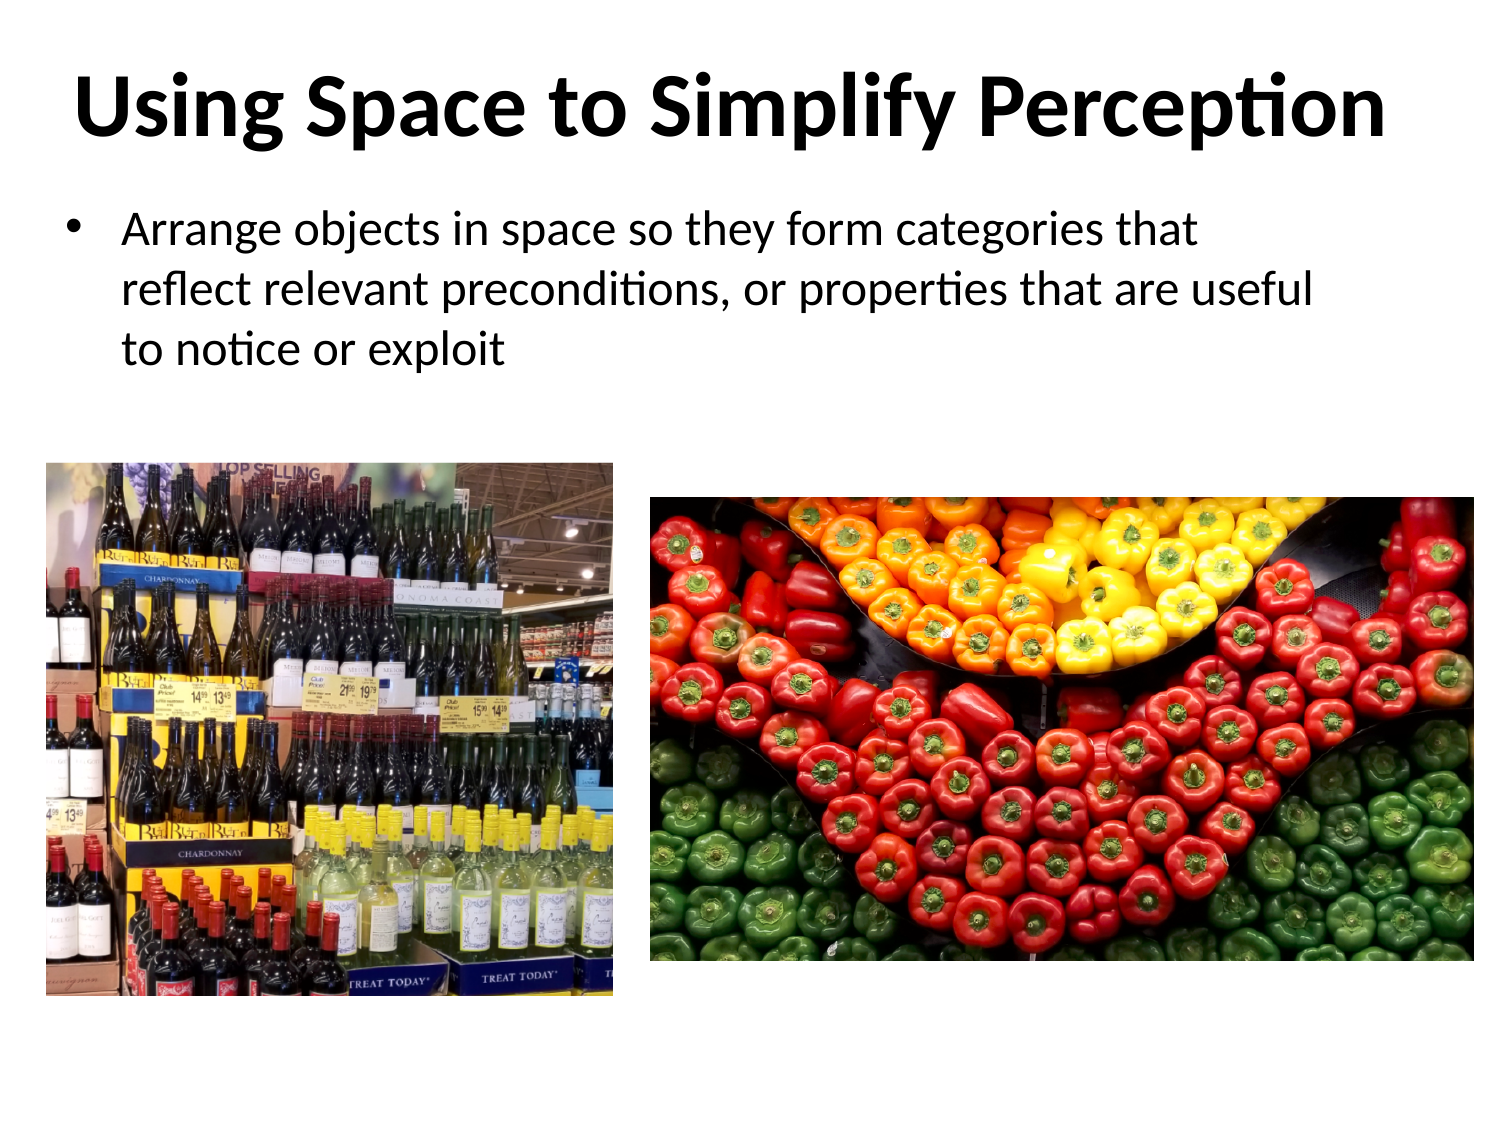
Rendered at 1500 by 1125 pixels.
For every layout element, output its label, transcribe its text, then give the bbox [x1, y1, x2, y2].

picture [46, 445, 613, 1013]
list Arrange objects in space so they form categories that reflect relevant preconditions, or properties that are useful to notice or exploit [50, 187, 1338, 425]
picture [649, 497, 1474, 961]
title Using Space to Simplify Perception [24, 12, 1438, 200]
